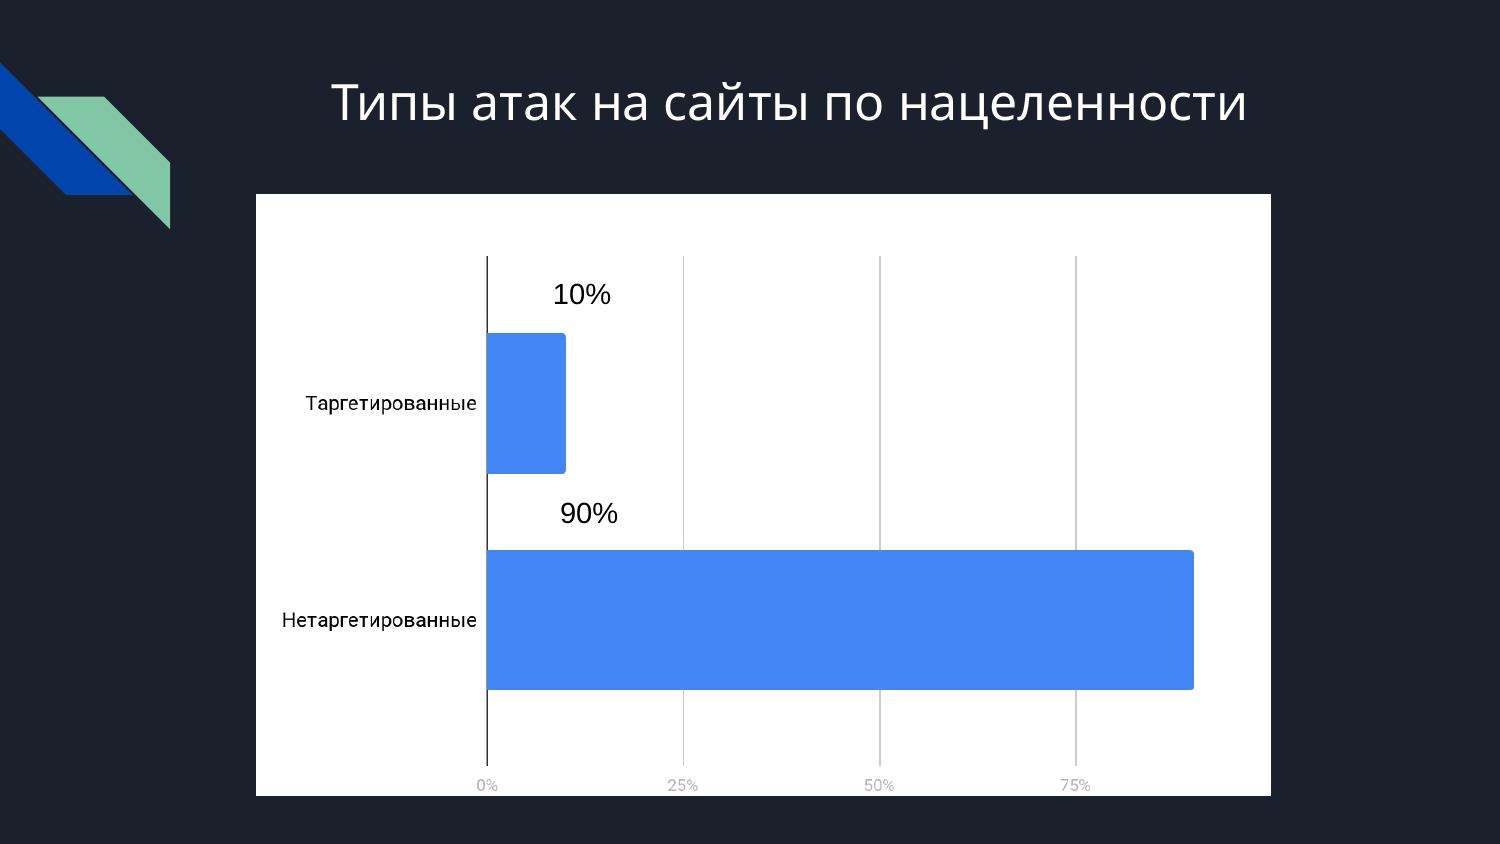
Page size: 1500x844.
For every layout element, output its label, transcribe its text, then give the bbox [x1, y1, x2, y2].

title Типы атак на сайты по нацеленности [212, 55, 1368, 206]
picture [212, 183, 1272, 796]
